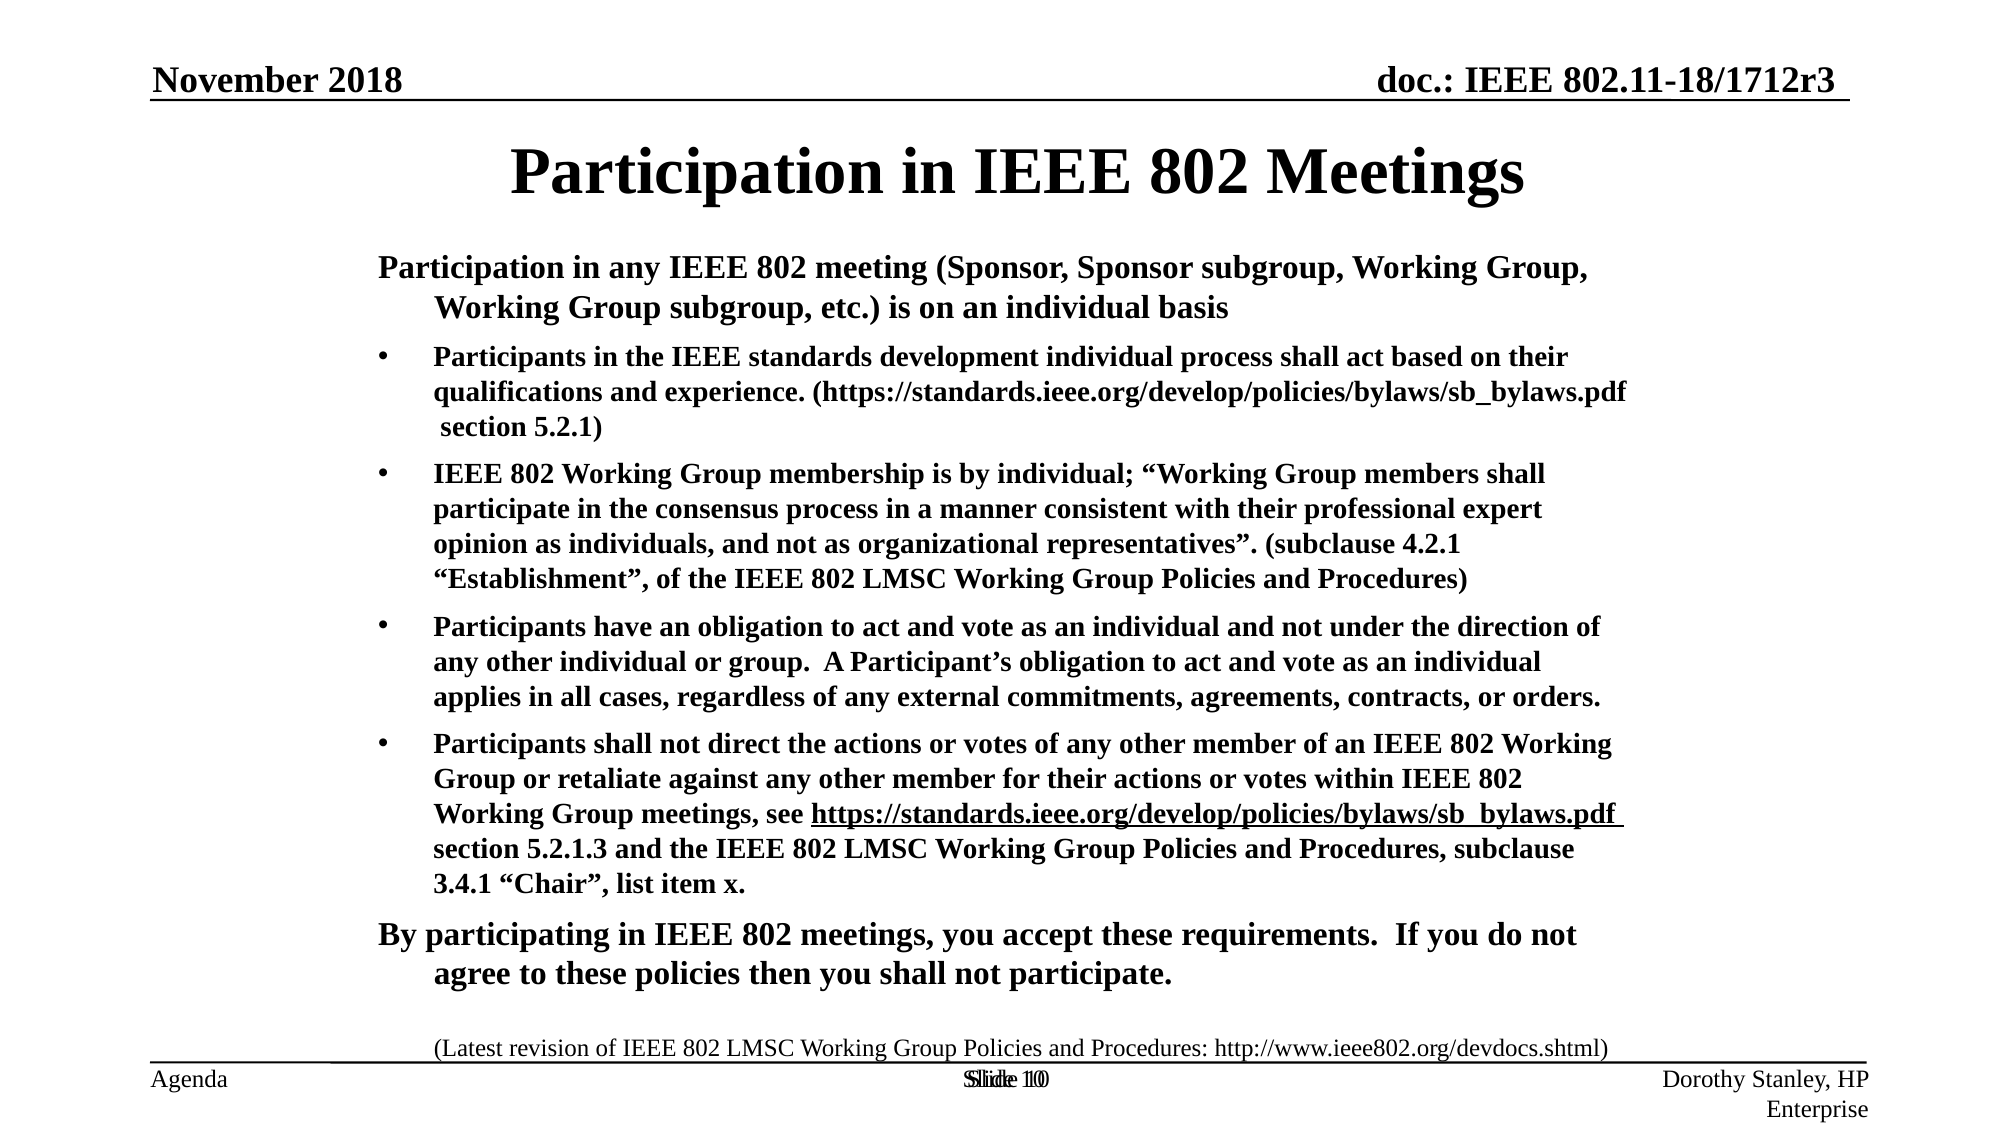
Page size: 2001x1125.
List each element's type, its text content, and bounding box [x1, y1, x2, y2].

text_box Slide 10 [962, 1062, 1050, 1122]
slide_number Slide 10 [964, 1062, 1053, 1093]
text_box Participation in any IEEE 802 meeting (Sponsor, Sponsor subgroup, Working Group, Working Group subgroup, etc.) is on an individual basis Participants in the IEEE standards development individual process shall act based on their qualifications and experience. (https://standards.ieee.org/develop/policies/bylaws/sb_bylaws.pdf section 5.2.1) IEEE 802 Working Group membership is by individual; “Working Group members shall participate in the consensus process in a manner consistent with their professional expert opinion as individuals, and not as organizational representatives”. (subclause 4.2.1 “Establishment”, of the IEEE 802 LMSC Working Group Policies and Procedures) Participants have an obligation to act and vote as an individual and not under the direction of any other individual or group. A Participant’s obligation to act and vote as an individual applies in all cases, regardless of any external commitments, agreements, contracts, or orders. Participants shall not direct the actions or votes of any other member of an IEEE 802 Working Group or retaliate against any other member for their actions or votes within IEEE 802 Working Group meetings, see https://standards.ieee.org/develop/policies/bylaws/sb_bylaws.pdf section 5.2.1.3 and the IEEE 802 LMSC Working Group Policies and Procedures, subclause 3.4.1 “Chair”, list item x. By participating in IEEE 802 meetings, you accept these requirements. If you do not agree to these policies then you shall not participate. (Latest revision of IEEE 802 LMSC Working Group Policies and Procedures: http://www.ieee802.org/devdocs.shtml) [362, 237, 1650, 995]
title Participation in IEEE 802 Meetings [362, 72, 1675, 263]
footer Dorothy Stanley, HP Enterprise [1609, 1062, 1869, 1093]
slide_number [152, 54, 567, 100]
